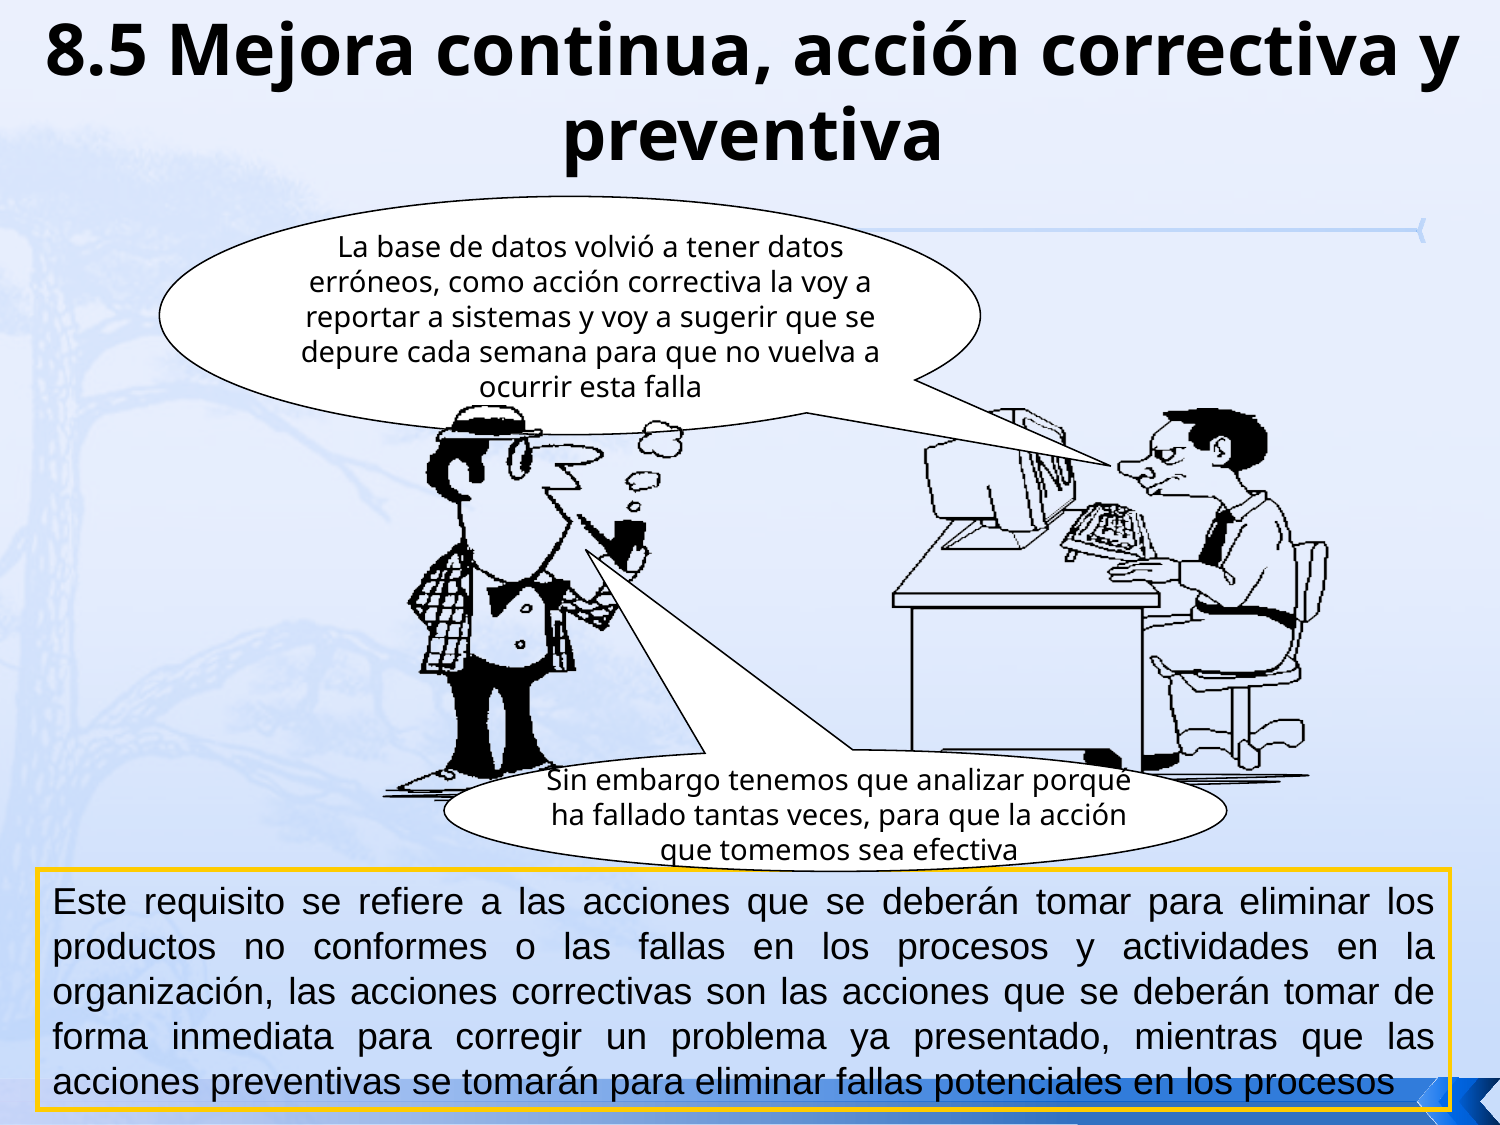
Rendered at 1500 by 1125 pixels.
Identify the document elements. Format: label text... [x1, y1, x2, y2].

text_box [324, 196, 816, 220]
text_box [699, 411, 848, 429]
text_box [324, 411, 387, 423]
text_box [443, 803, 514, 846]
text_box [1165, 808, 1227, 844]
title 8.5 Mejora continua, acción correctiva y preventiva [29, 0, 1477, 184]
text_box [928, 257, 981, 374]
text_box Este requisito se refiere a las acciones que se deberán tomar para eliminar los productos no conformes o las fallas en los procesos y actividades en la organización, las acciones correctivas son las acciones que se deberán tomar de forma inmediata para corregir un problema ya presentado, mientras que las acciones preventivas se tomarán para eliminar fallas potenciales en los procesos [37, 869, 1450, 1110]
picture [392, 405, 694, 794]
text_box [159, 239, 253, 392]
text_box [699, 634, 847, 754]
text_box Sin embargo tenemos que analizar porqué ha fallado tantas veces, para que la acción que tomemos sea efectiva [514, 754, 1165, 874]
text_box La base de datos volvió a tener datos erróneos, como acción correctiva la voy a reportar a sistemas y voy a sugerir que se depure cada semana para que no vuelva a ocurrir esta falla [253, 220, 928, 411]
picture [852, 408, 1342, 799]
text_box [928, 385, 977, 407]
